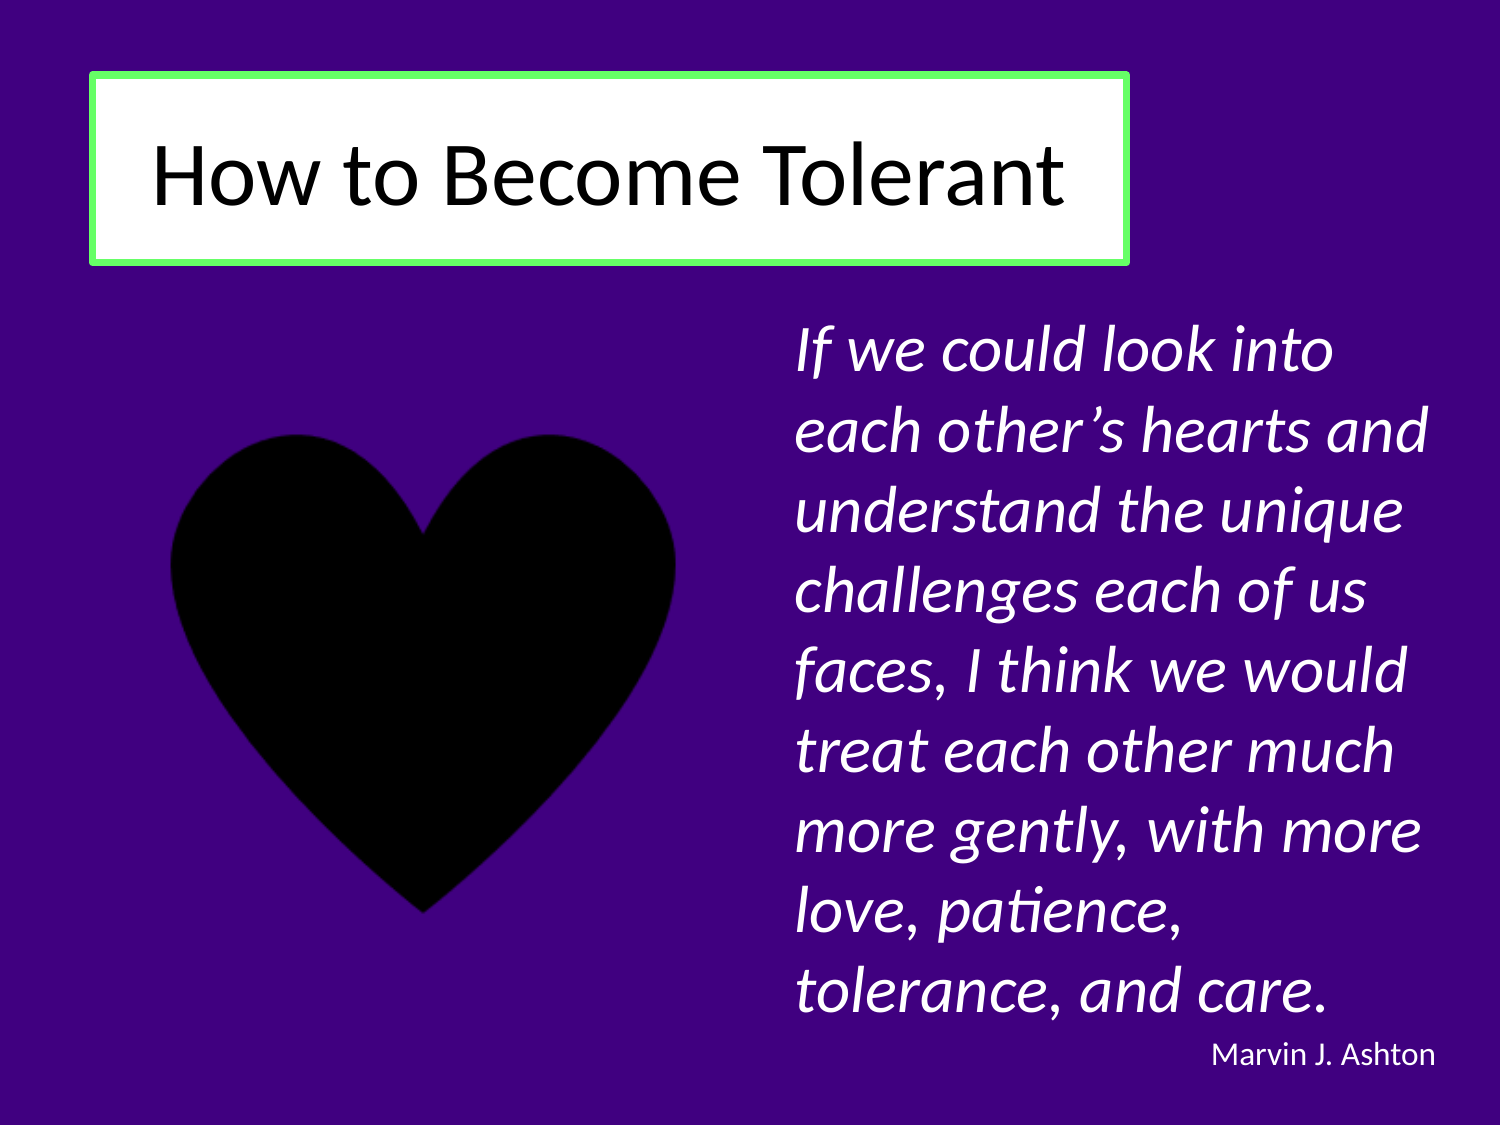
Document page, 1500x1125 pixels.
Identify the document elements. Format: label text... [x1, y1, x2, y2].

list If we could look into each other’s hearts and understand the unique challenges each of us faces, I think we would treat each other much more gently, with more love, patience, tolerance, and care. Marvin J. Ashton [779, 297, 1452, 1086]
picture [66, 318, 780, 1032]
title How to Become Tolerant [90, 73, 1129, 265]
